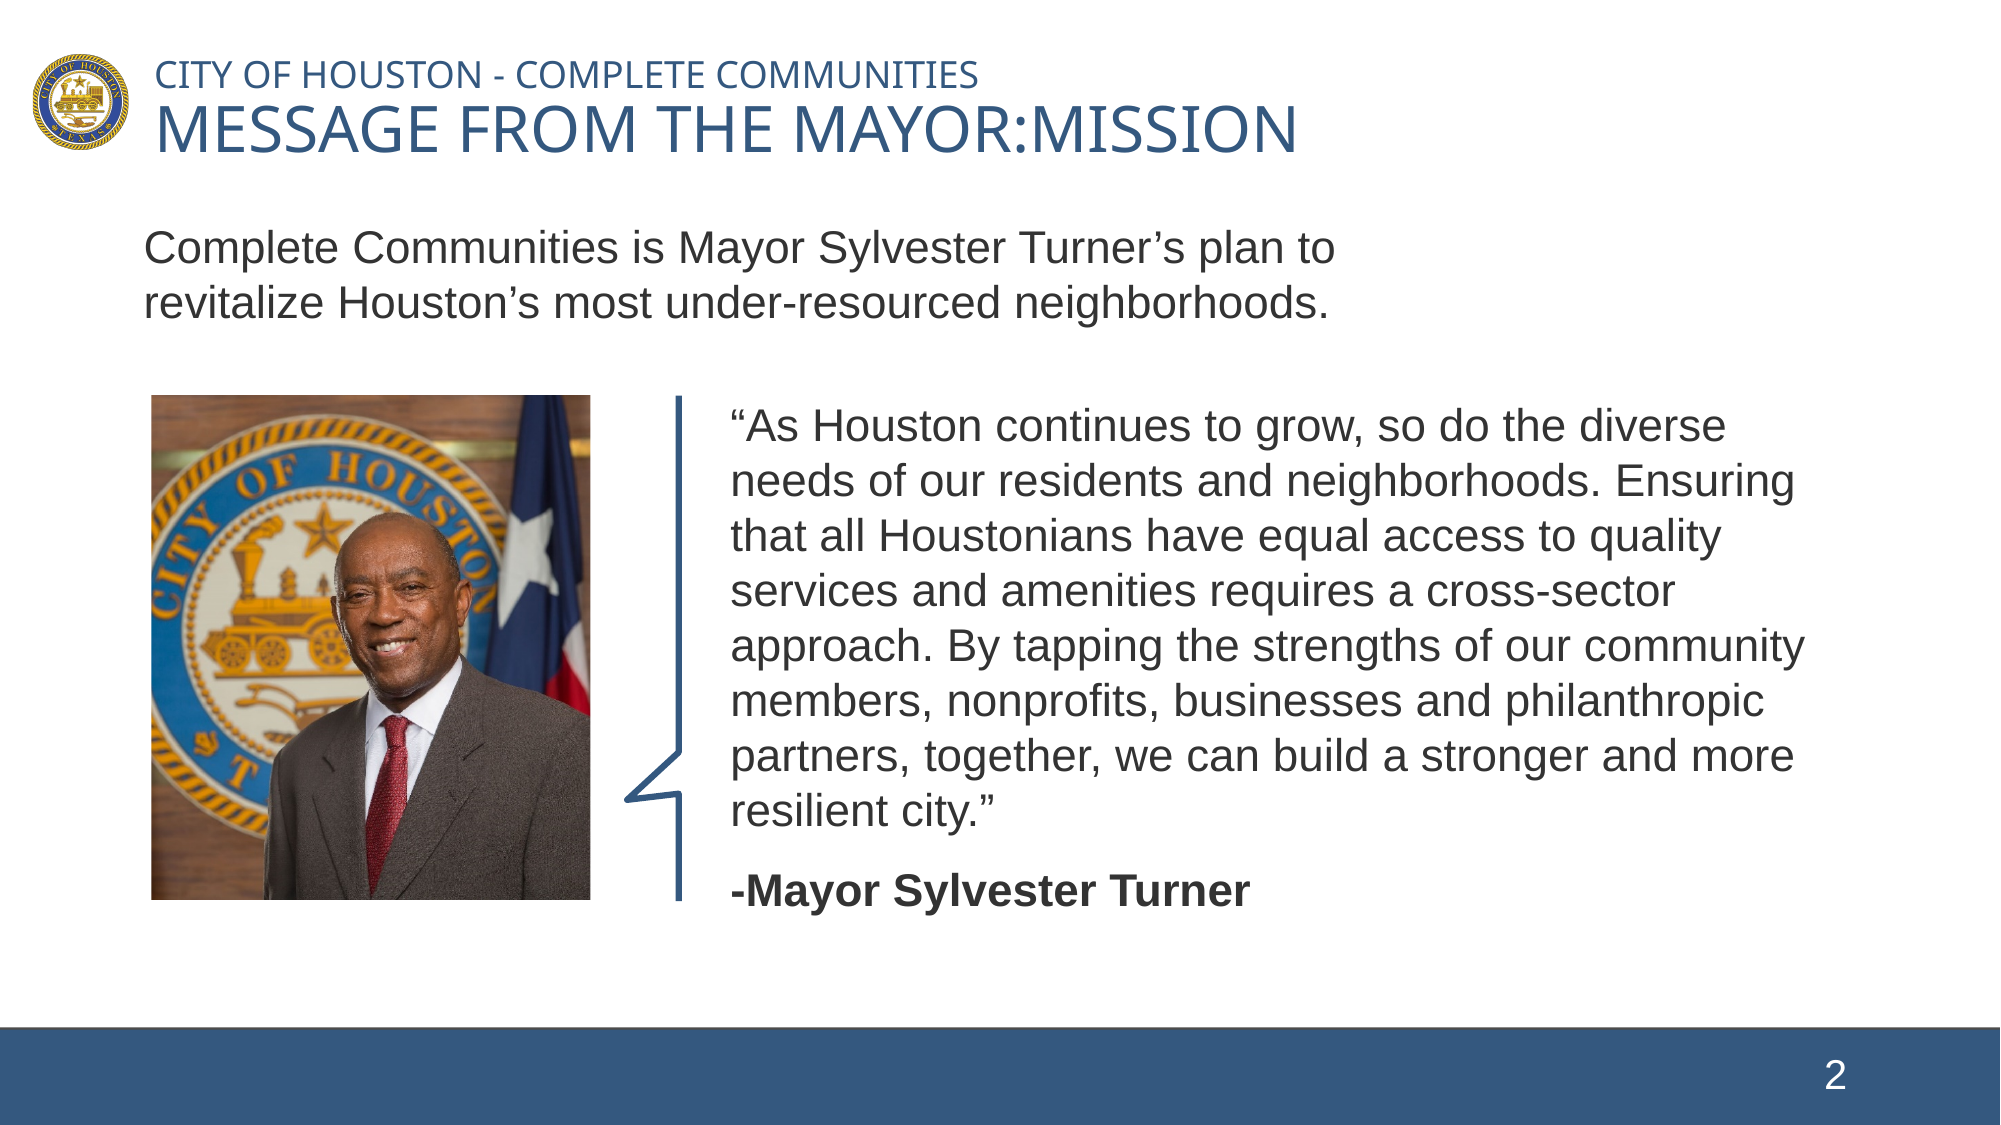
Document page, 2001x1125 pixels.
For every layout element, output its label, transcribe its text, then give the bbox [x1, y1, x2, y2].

text_box [627, 395, 679, 902]
picture [151, 395, 591, 902]
text_box Complete Communities is Mayor Sylvester Turner’s plan to revitalize Houston’s most under-resourced neighborhoods. [128, 210, 1449, 337]
slide_number 2 [1412, 1042, 1863, 1103]
text_box [0, 1029, 2000, 1125]
text_box “As Houston continues to grow, so do the diverse needs of our residents and neighborhoods. Ensuring that all Houstonians have equal access to quality services and amenities requires a cross-sector approach. By tapping the strengths of our community members, nonprofits, businesses and philanthropic partners, together, we can build a stronger and more resilient city.” -Mayor Sylvester Turner [715, 388, 1870, 929]
text_box CITY OF HOUSTON - COMPLETE COMMUNITIES MESSAGE FROM THE MAYOR:MISSION [64, 45, 1675, 174]
text_box [32, 54, 129, 150]
